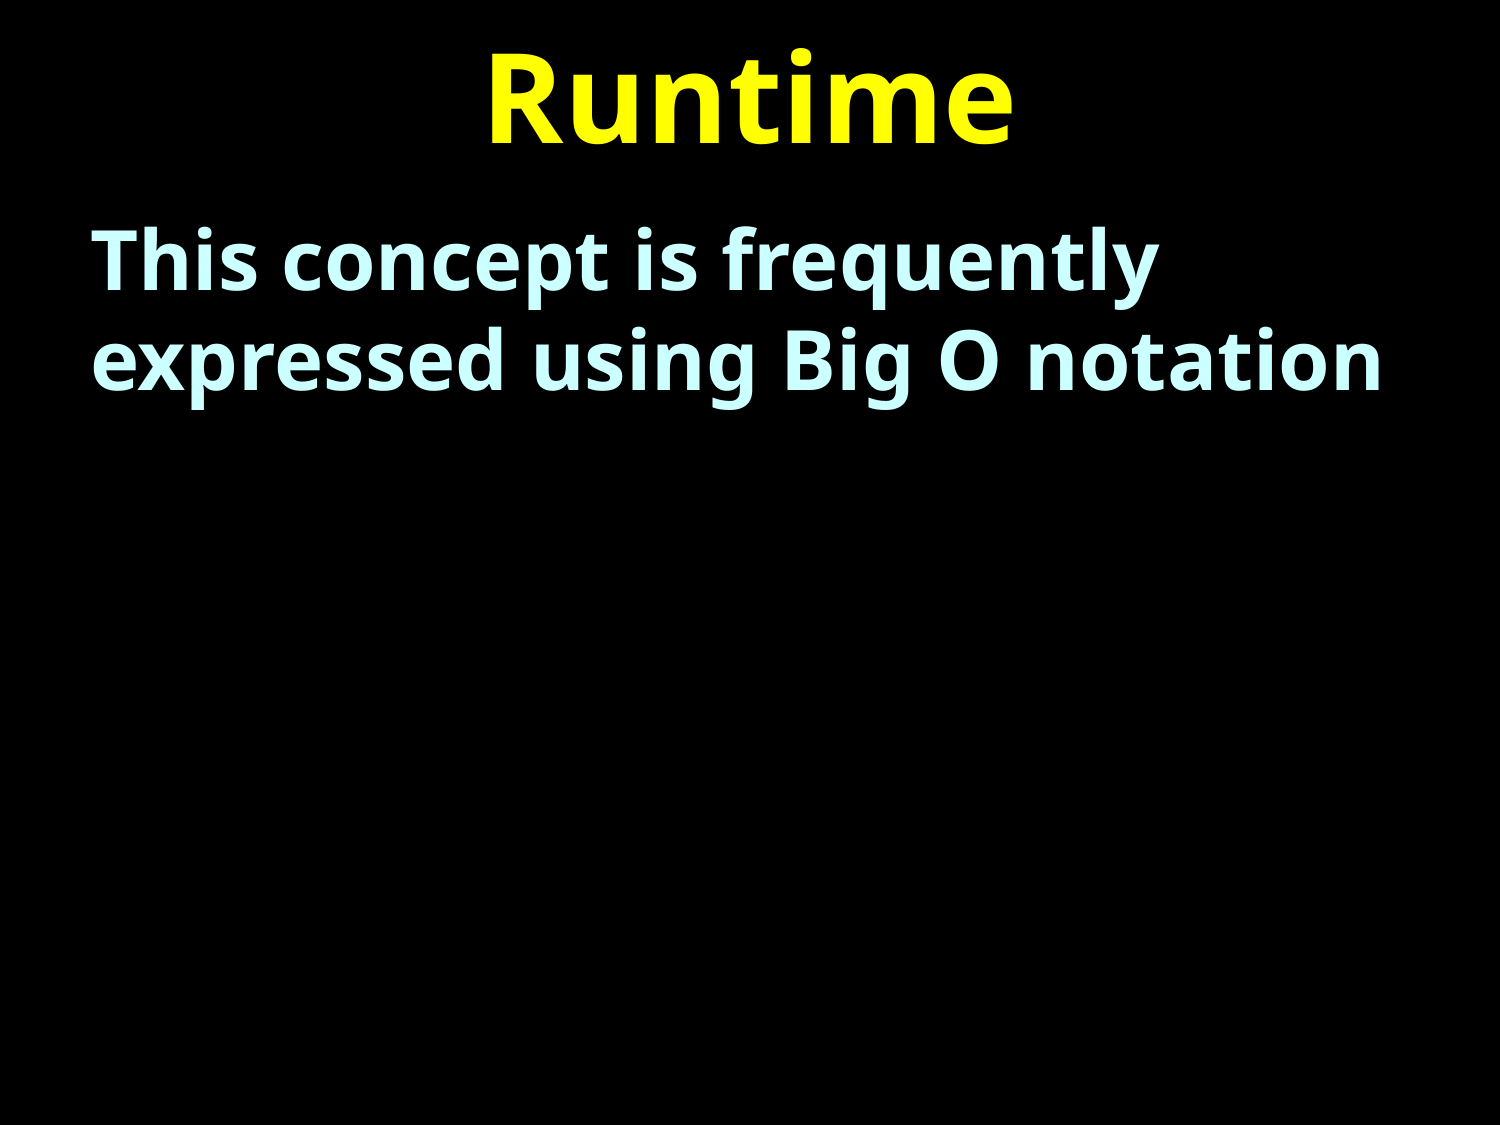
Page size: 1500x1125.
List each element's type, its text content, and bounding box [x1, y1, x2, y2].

title Runtime [0, 0, 1500, 188]
list This concept is frequently expressed using Big O notation [75, 200, 1425, 1125]
